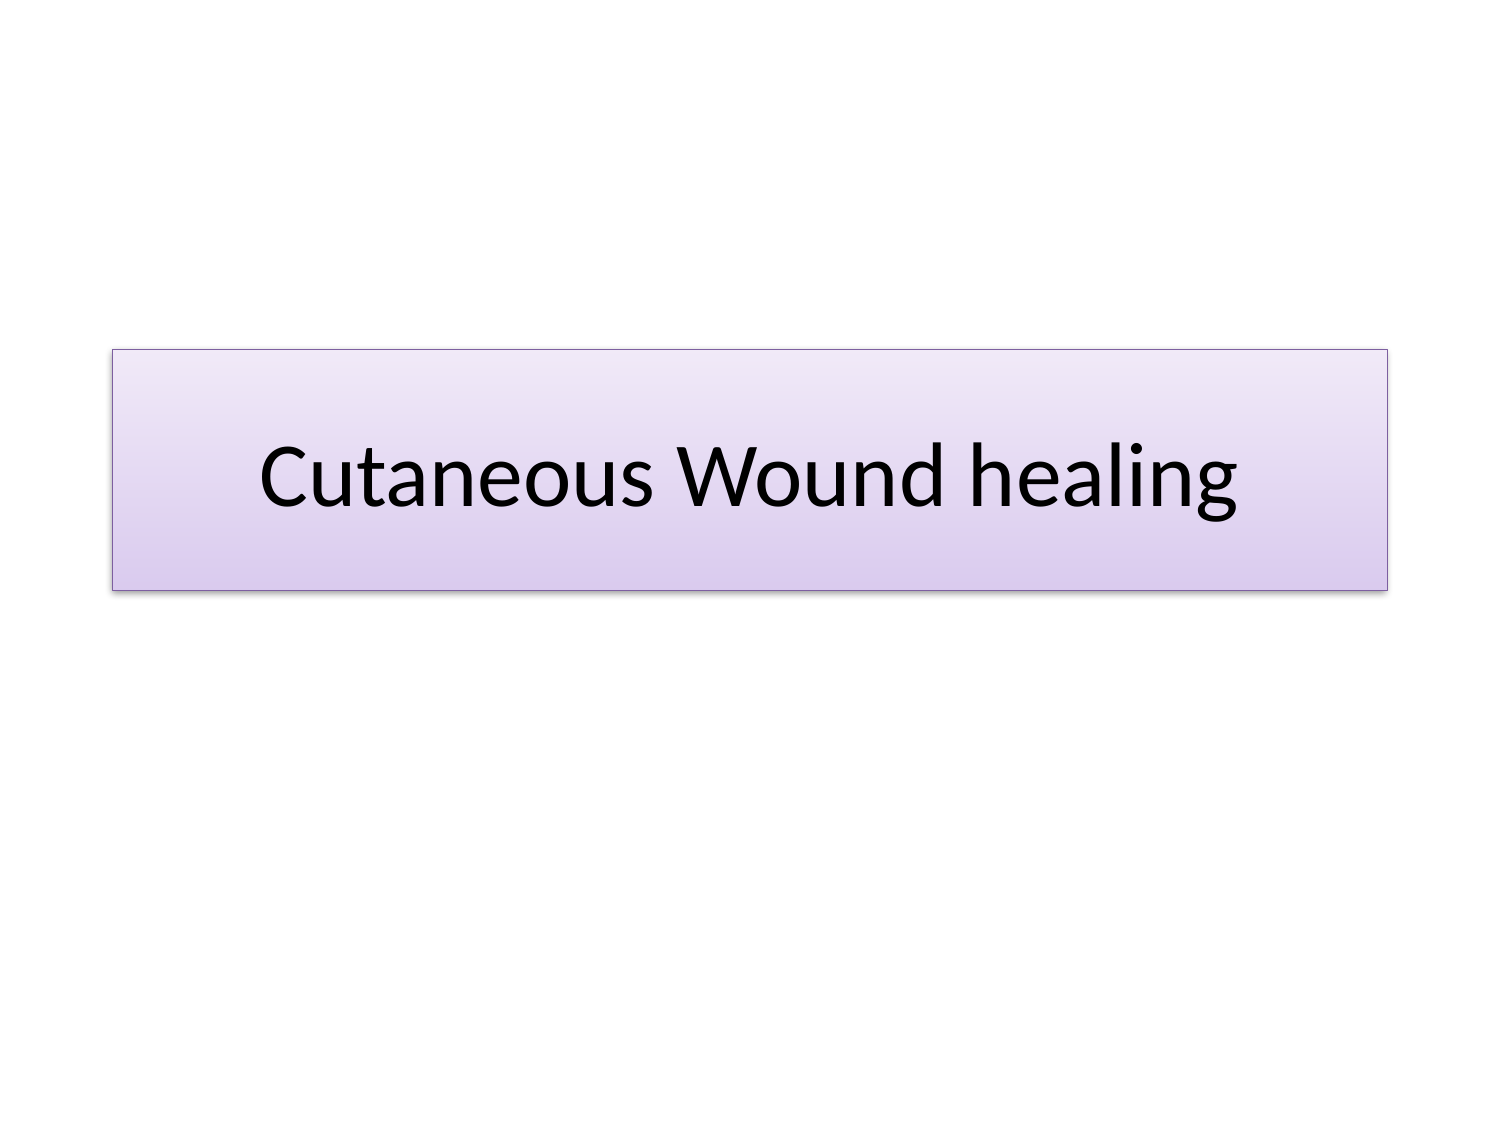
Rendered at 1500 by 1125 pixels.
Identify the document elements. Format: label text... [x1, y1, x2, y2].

title Cutaneous Wound healing [112, 349, 1388, 591]
